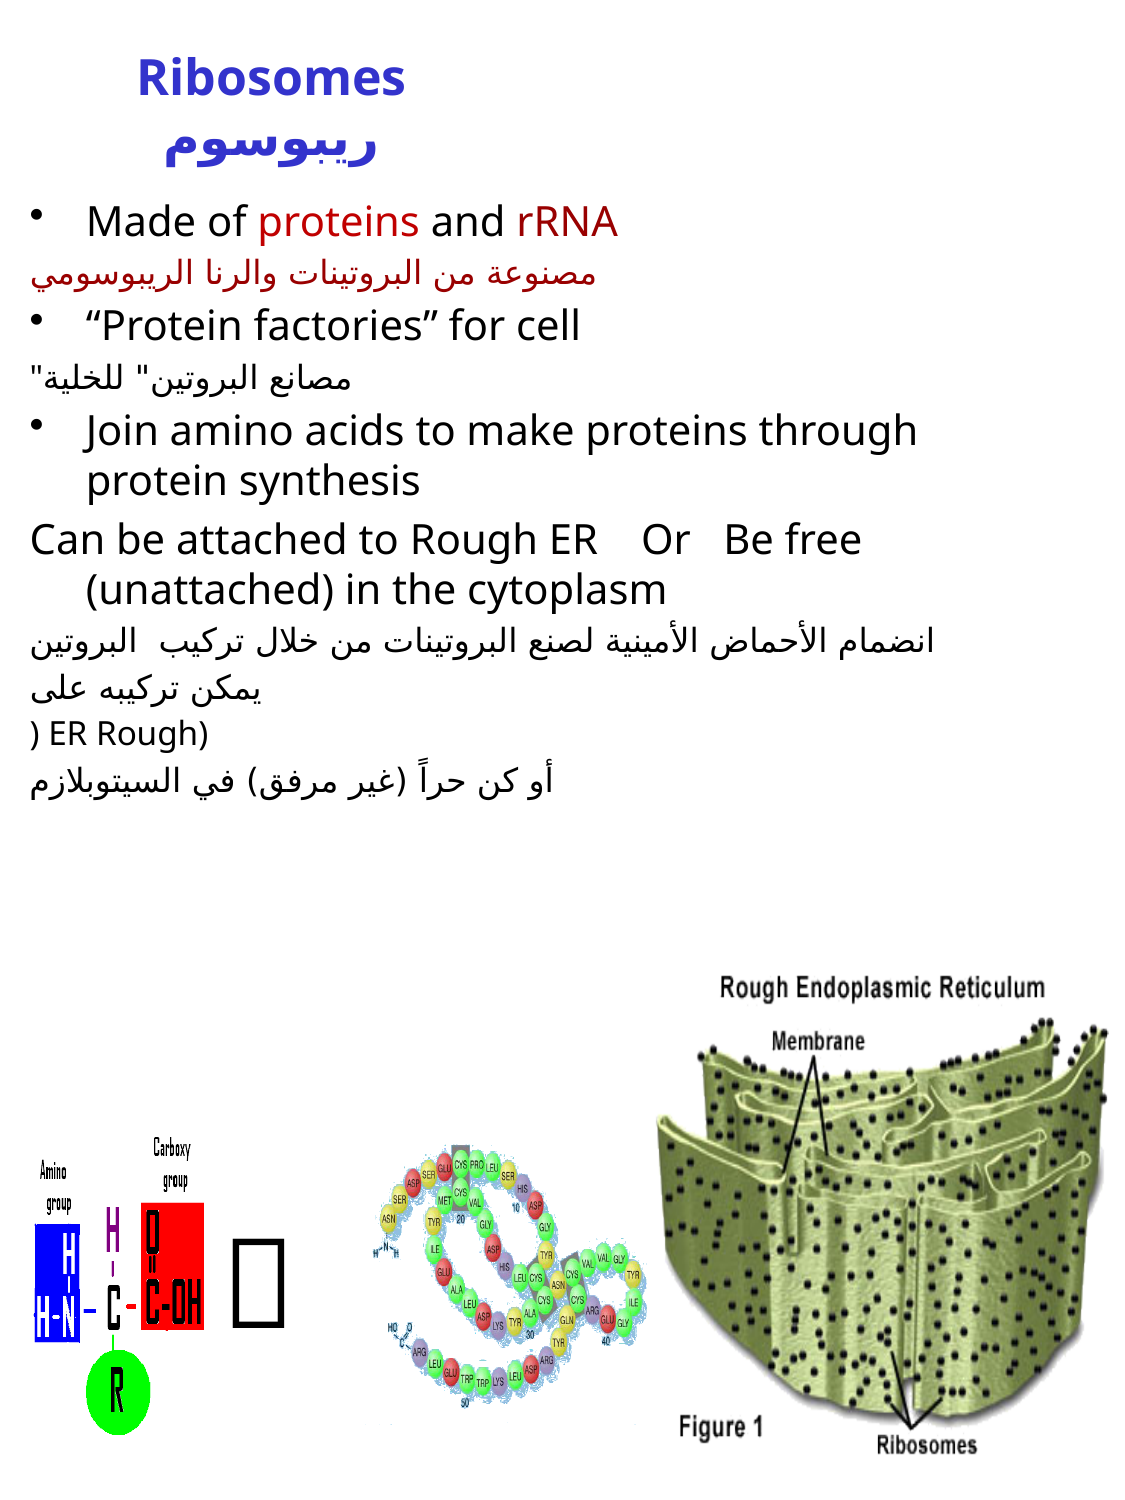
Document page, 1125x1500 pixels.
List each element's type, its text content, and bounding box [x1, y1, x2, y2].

picture [30, 1127, 207, 1439]
list Made of proteins and rRNA مصنوعة من البروتينات والرنا الريبوسومي “Protein factories” for cell "مصانع البروتين" للخلية Join amino acids to make proteins through protein synthesis Can be attached to Rough ER Or Be free (unattached) in the cytoplasm انضمام الأحماض الأمينية لصنع البروتينات من خلال تركيب البروتين يمكن تركيبه على ) ER Rough) أو كن حراً (غير مرفق) في السيتوبلازم [14, 186, 1080, 934]
picture [362, 974, 1109, 1457]
title Ribosomes ريبوسوم [24, 22, 519, 186]
text_box  [206, 1196, 293, 1500]
